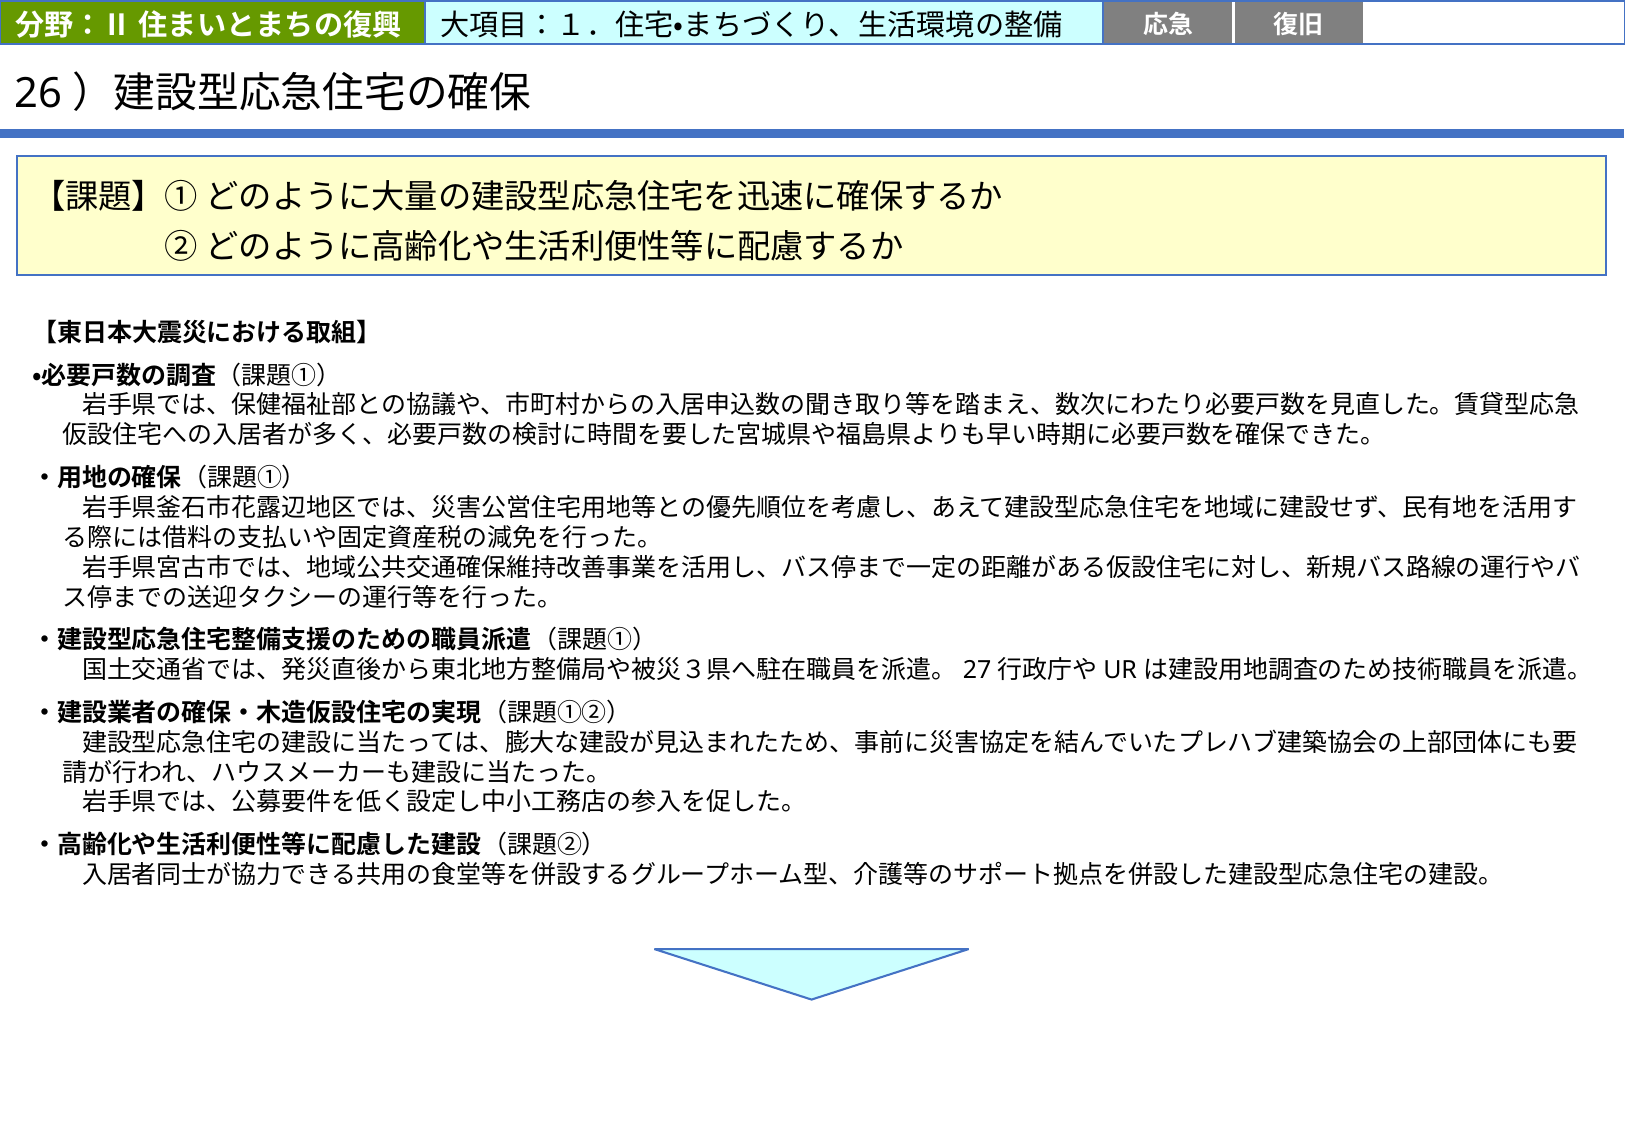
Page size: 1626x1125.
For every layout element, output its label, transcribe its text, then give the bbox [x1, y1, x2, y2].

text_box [1103, 0, 1625, 45]
title 26）建設型応急住宅の確保 [0, 47, 1423, 134]
text_box [654, 948, 969, 1001]
text_box 大項目：１．住宅・まちづくり、生活環境の整備 [424, 0, 1102, 45]
text_box 【課題】① どのように大量の建設型応急住宅を迅速に確保するか ② どのように高齢化や生活利便性等に配慮するか [16, 155, 1607, 276]
text_box 【東日本大震災における取組】 ・必要戸数の調査（課題①） 岩手県では、保健福祉部との協議や、市町村からの入居申込数の聞き取り等を踏まえ、数次にわたり必要戸数を見直した。賃貸型応急仮設住宅への入居者が多く、必要戸数の検討に時間を要した宮城県や福島県よりも早い時期に必要戸数を確保できた。 ・用地の確保（課題①） 岩手県釜石市花露辺地区では、災害公営住宅用地等との優先順位を考慮し、あえて建設型応急住宅を地域に建設せず、民有地を活用する際には借料の支払いや固定資産税の減免を行った。 岩手県宮古市では、地域公共交通確保維持改善事業を活用し、バス停まで一定の距離がある仮設住宅に対し、新規バス路線の運行やバス停までの送迎タクシーの運行等を行った。 ・建設型応急住宅整備支援のための職員派遣（課題①） 国土交通省では、発災直後から東北地方整備局や被災３県へ駐在職員を派遣。27行政庁やURは建設用地調査のため技術職員を派遣。 ・建設業者の確保・木造仮設住宅の実現（課題①②） 建設型応急住宅の建設に当たっては、膨大な建設が見込まれたため、事前に災害協定を結んでいたプレハブ建築協会の上部団体にも要請が行われ、ハウスメーカーも建設に当たった。 岩手県では、公募要件を低く設定し中小工務店の参入を促した。 ・高齢化や生活利便性等に配慮した建設（課題②） 入居者同士が協力できる共用の食堂等を併設するグループホーム型、介護等のサポート拠点を併設した建設型応急住宅の建設。 [16, 296, 1607, 908]
text_box 分野：Ⅱ 住まいとまちの復興 [0, 0, 424, 45]
